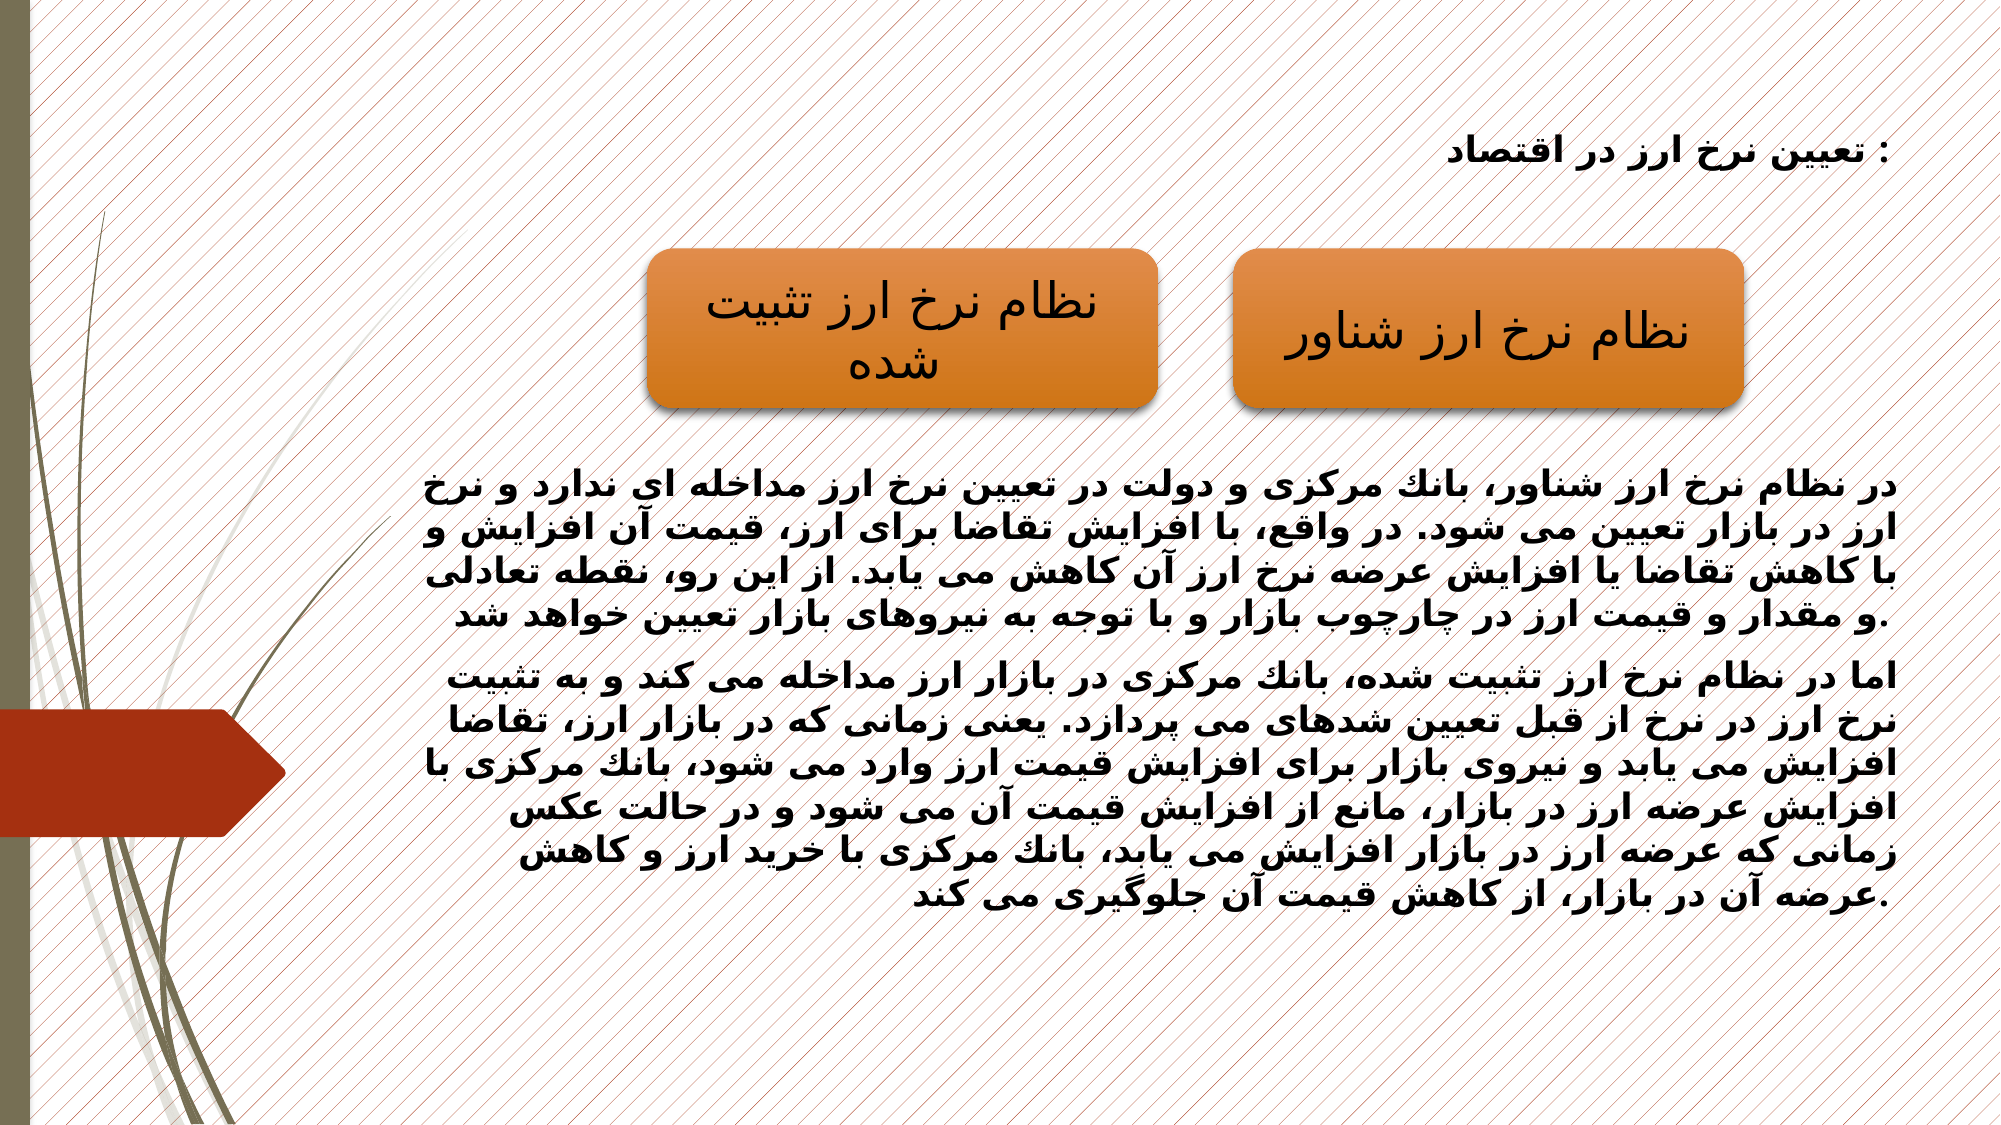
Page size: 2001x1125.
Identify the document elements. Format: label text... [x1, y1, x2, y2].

text_box نظام نرخ ارز تثبیت شده [647, 248, 1159, 408]
text_box نظام نرخ ارز شناور [1233, 248, 1745, 408]
subtitle تعیین نرخ ارز در اقتصاد : در نظام نرخ ارز شناور، بانك مركزى و دولت در تعيين نرخ ارز مداخله اى ندارد و نرخ ارز در بازار تعيين مى شود. در واقع، با افزايش تقاضا براى ارز، قيمت آن افزايش و با كاهش تقاضا يا افزايش عرضه نرخ ارز آن كاهش مى يابد. از اين رو، نقطه تعادلى و مقدار و قيمت ارز در چارچوب بازار و با توجه به نيروهاى بازار تعيين خواهد شد. اما در نظام نرخ ارز تثبيت شده، بانك مركزى در بازار ارز مداخله مى كند و به تثبيت نرخ ارز در نرخ از قبل تعيين شدهاى مى پردازد. يعنى زمانى كه در بازار ارز، تقاضا افزايش مى يابد و نيروى بازار براى افزايش قيمت ارز وارد مى شود، بانك مركزى با افزايش عرضه ارز در بازار، مانع از افزايش قيمت آن مى شود و در حالت عكس زمانى كه عرضه ارز در بازار افزايش مى يابد، بانك مركزى با خريد ارز و كاهش عرضه آن در بازار، از كاهش قيمت آن جلوگيرى مى كند. [403, 118, 1914, 957]
